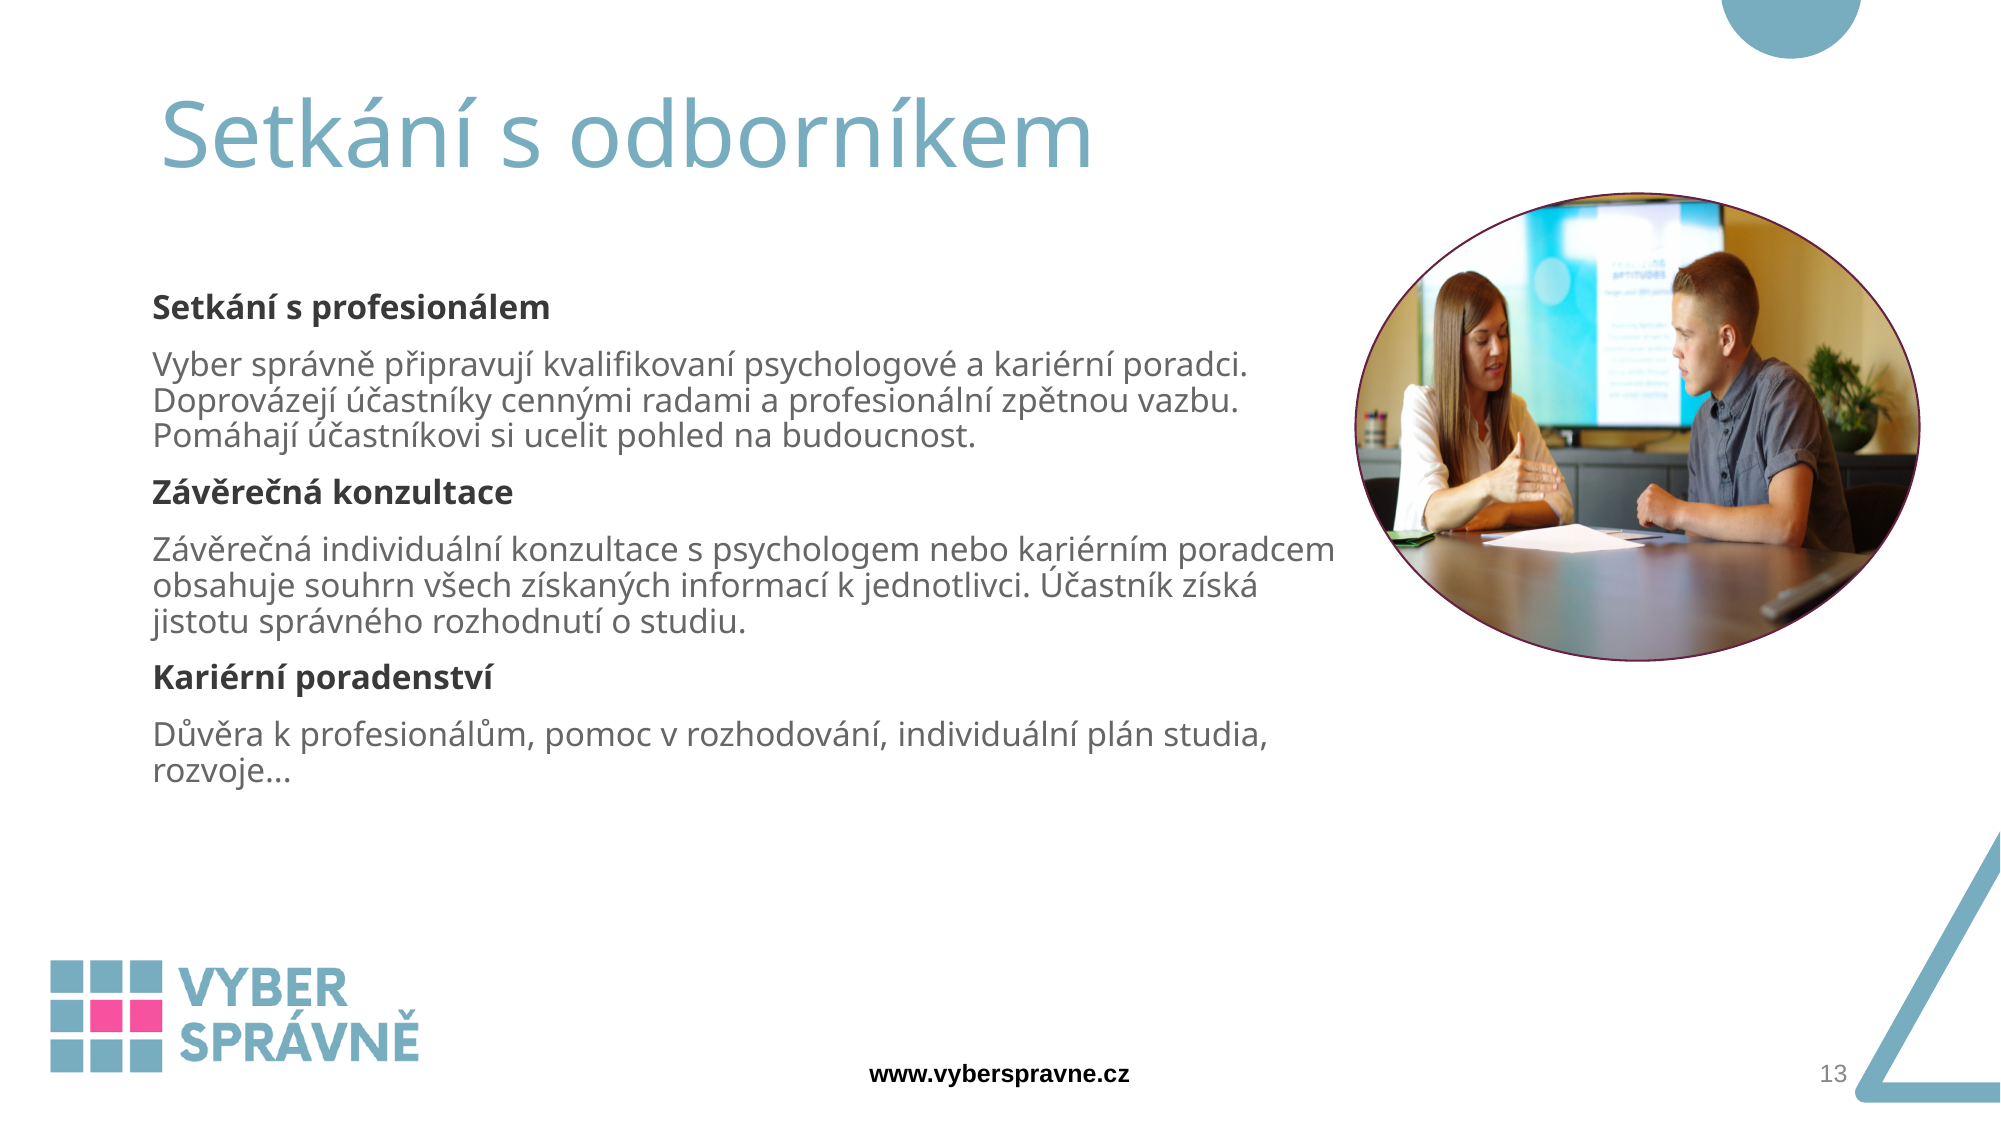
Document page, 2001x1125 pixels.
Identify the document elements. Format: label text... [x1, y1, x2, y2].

footer www.vyberspravne.cz [662, 1042, 1338, 1103]
picture [36, 942, 442, 1087]
text_box Setkání s odborníkem [0, 84, 1638, 167]
list Setkání s profesionálem Vyber správně připravují kvalifikovaní psychologové a kariérní poradci. Doprovázejí účastníky cennými radami a profesionální zpětnou vazbu. Pomáhají účastníkovi si ucelit pohled na budoucnost. Závěrečná konzultace Závěrečná individuální konzultace s psychologem nebo kariérním poradcem obsahuje souhrn všech získaných informací k jednotlivci. Účastník získá jistotu správného rozhodnutí o studiu. Kariérní poradenství Důvěra k profesionálům, pomoc v rozhodování, individuální plán studia, rozvoje... [137, 222, 1356, 926]
text_box [1355, 193, 1920, 661]
slide_number 13 [1412, 1042, 1863, 1103]
